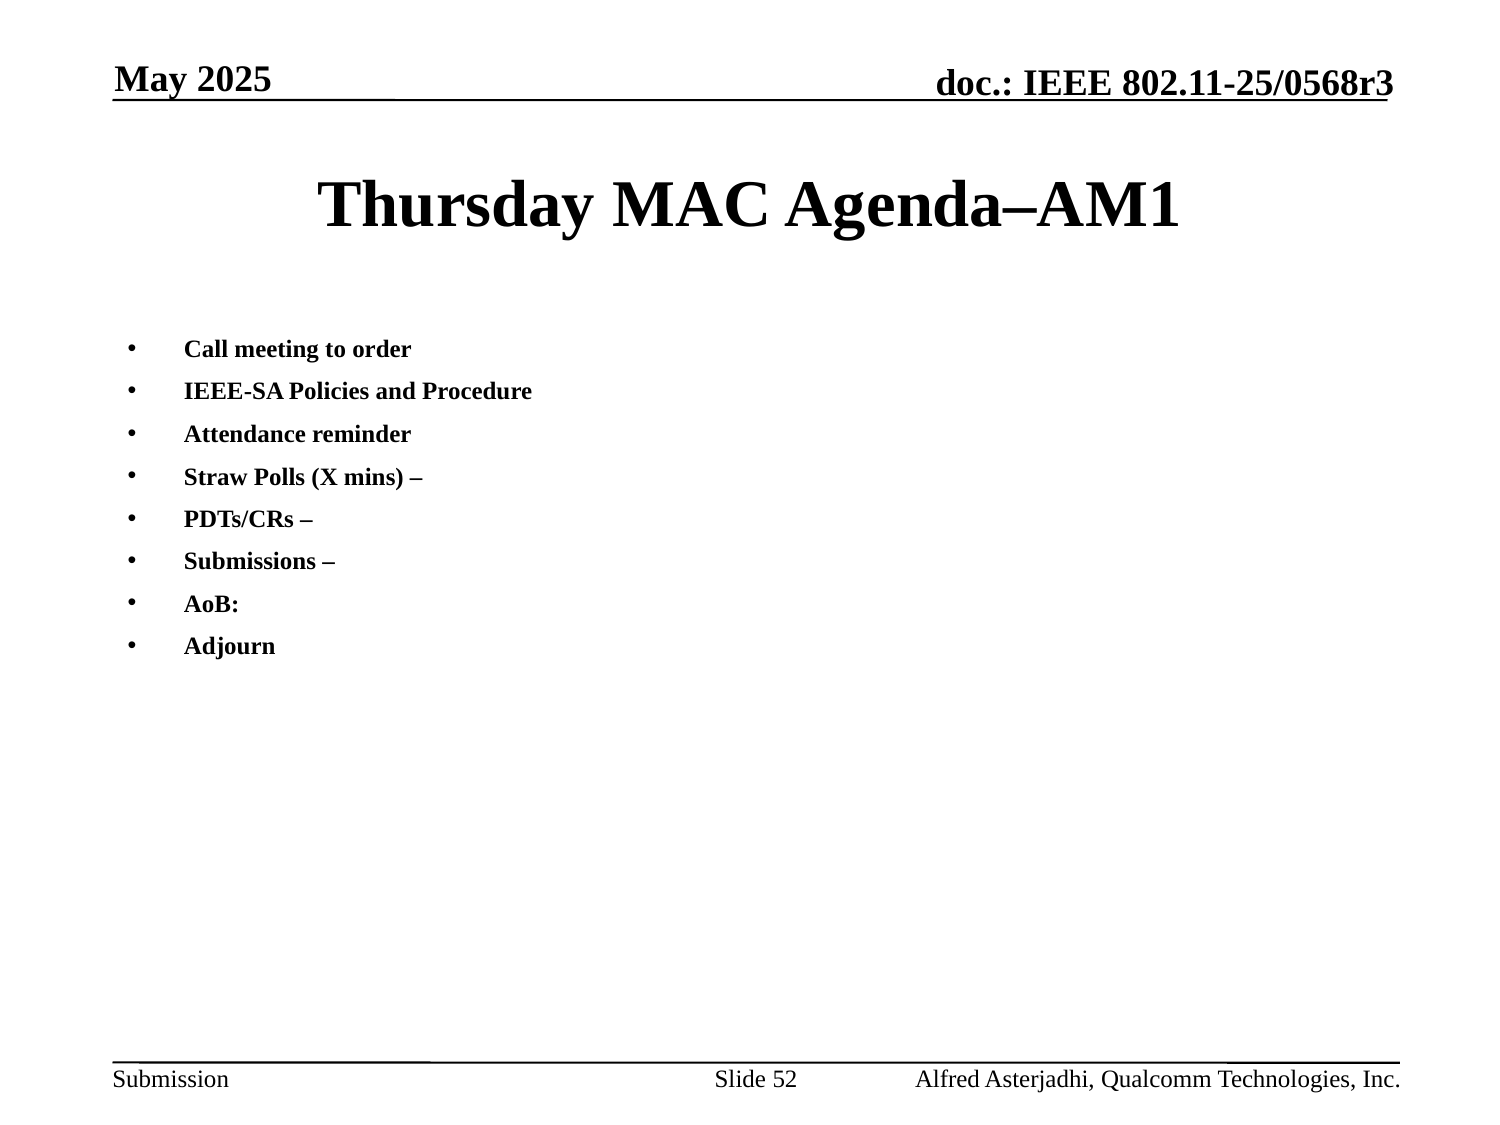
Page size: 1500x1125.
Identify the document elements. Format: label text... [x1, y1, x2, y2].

slide_number Slide 52 [712, 1061, 800, 1123]
footer Alfred Asterjadhi, Qualcomm Technologies, Inc. [878, 1061, 1402, 1093]
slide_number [114, 54, 423, 100]
list Call meeting to order IEEE-SA Policies and Procedure Attendance reminder Straw Polls (X mins) – PDTs/CRs – Submissions – AoB: Adjourn [112, 324, 1388, 1063]
title Thursday MAC Agenda–AM1 [112, 112, 1388, 288]
